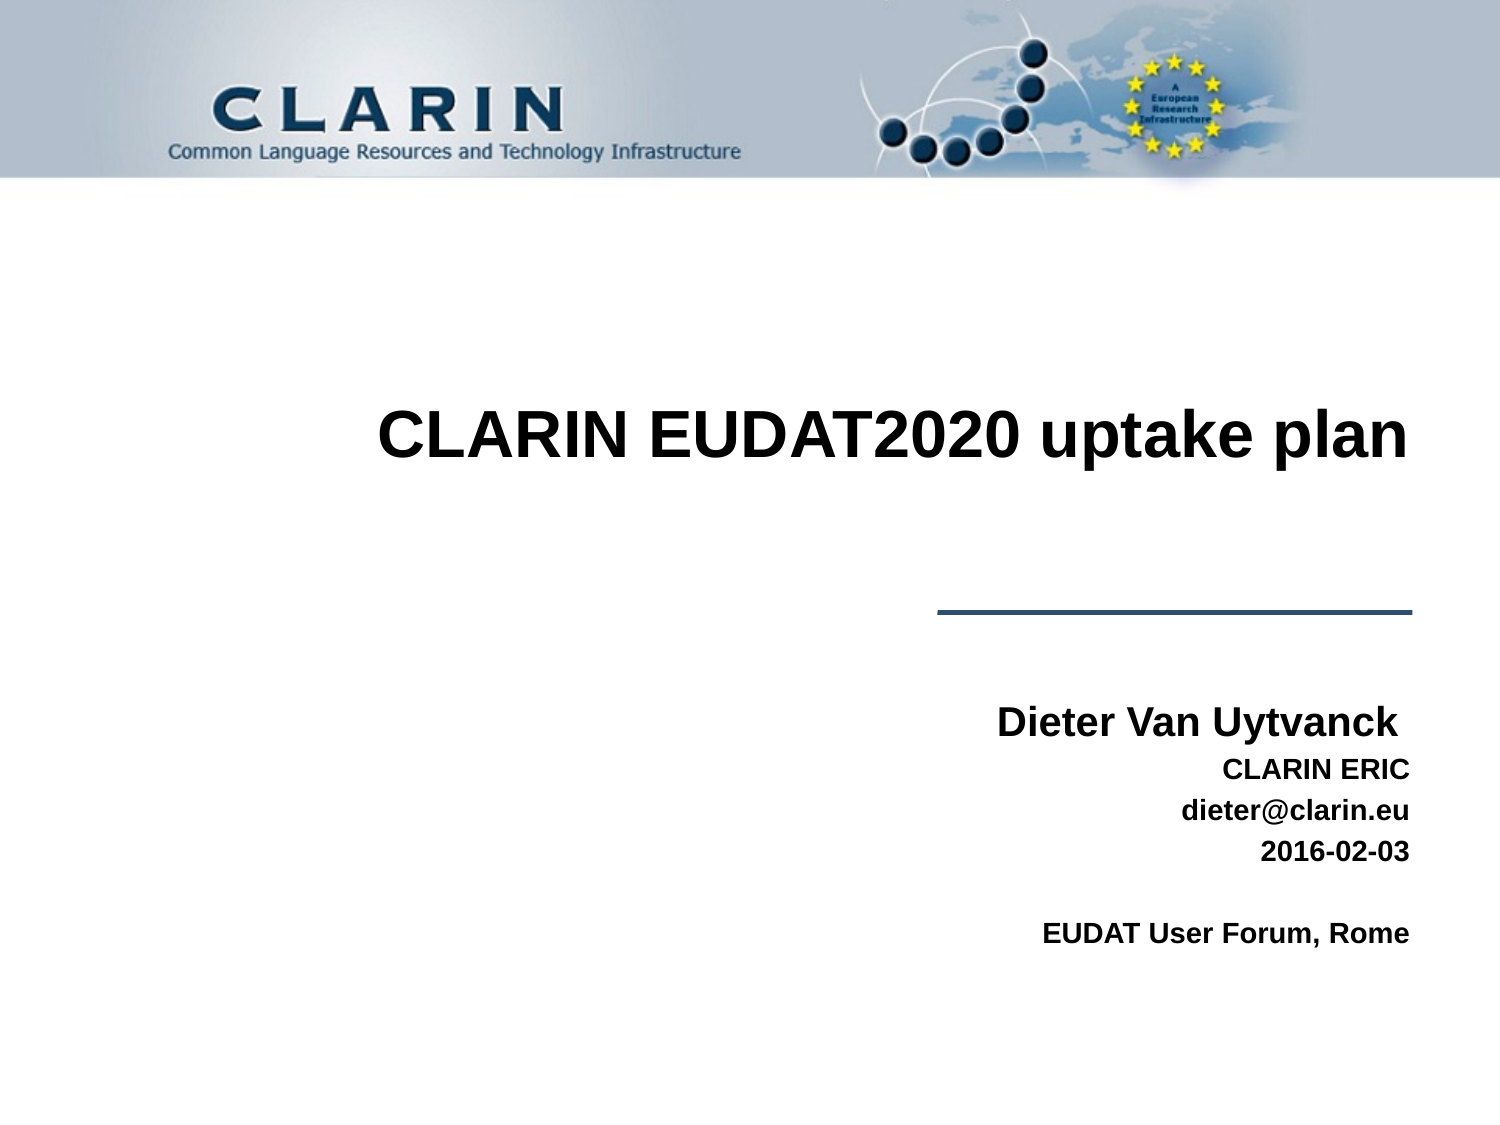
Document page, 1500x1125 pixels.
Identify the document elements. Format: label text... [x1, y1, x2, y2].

text_box Dieter Van Uytvanck CLARIN ERIC dieter@clarin.eu 2016-02-03 EUDAT User Forum, Rome [87, 687, 1425, 975]
text_box CLARIN EUDAT2020 uptake plan [50, 249, 1425, 613]
picture [0, 0, 1500, 1125]
